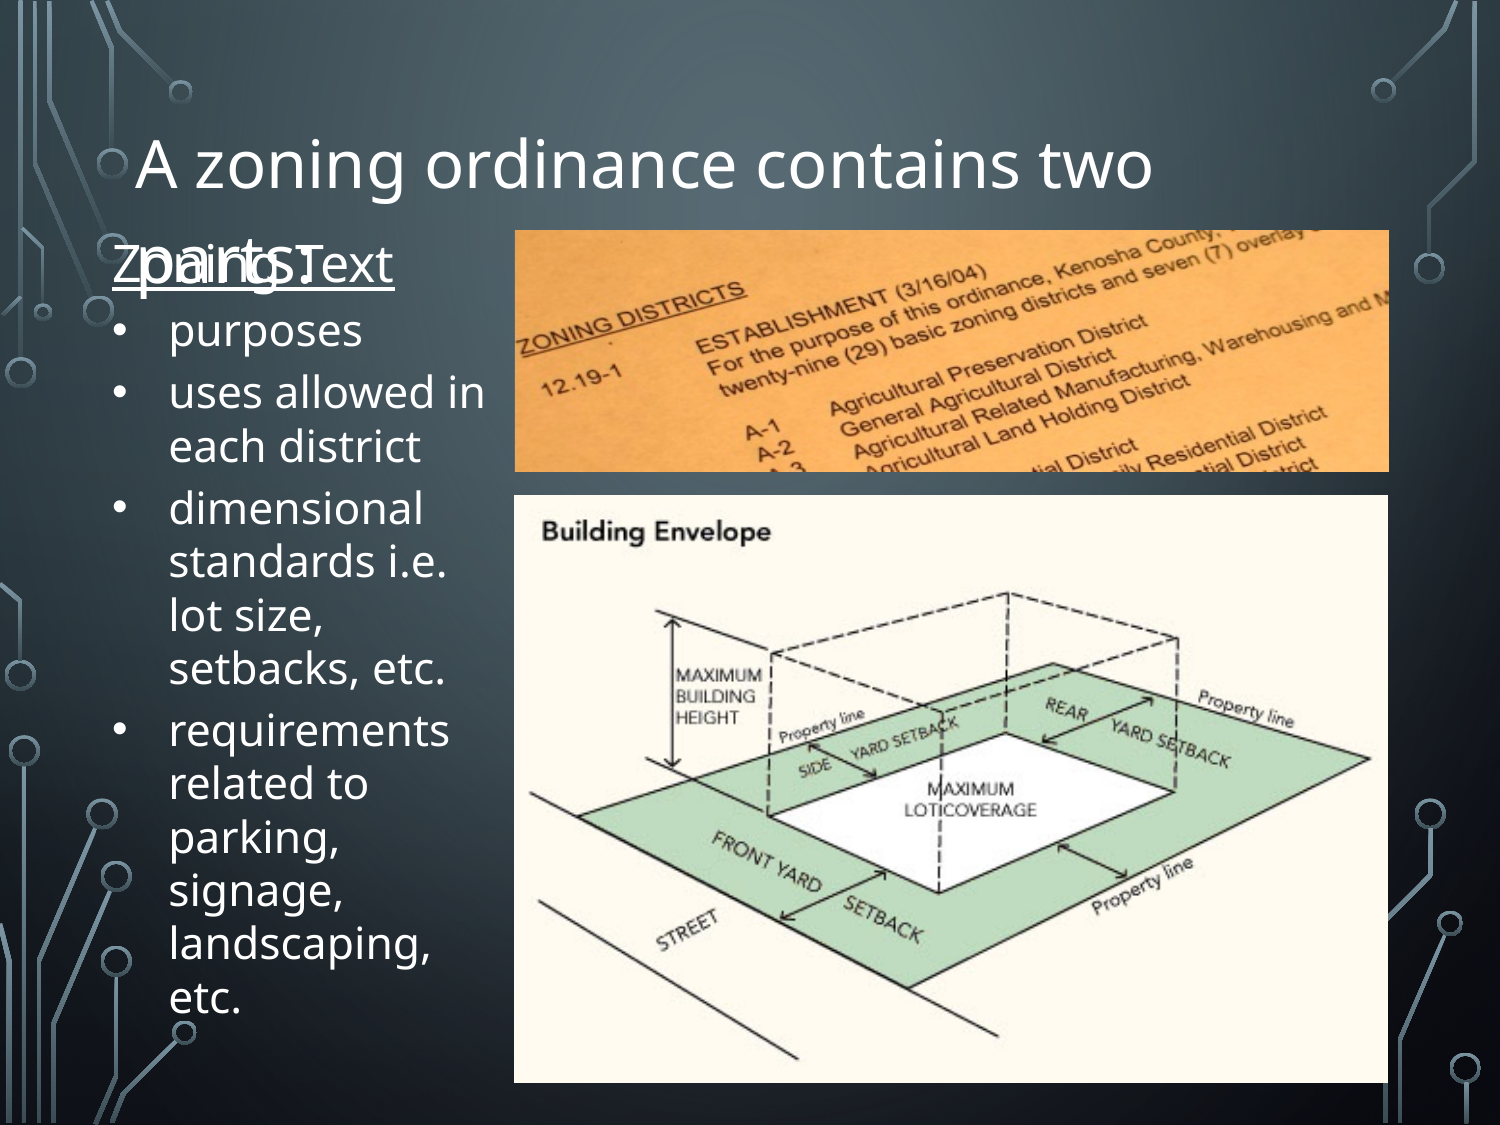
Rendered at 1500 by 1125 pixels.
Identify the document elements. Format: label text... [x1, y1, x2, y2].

list A zoning ordinance contains two parts: [120, 97, 1270, 996]
picture [514, 230, 1390, 472]
picture [514, 494, 1388, 1083]
text_box Zoning Text purposes uses allowed in each district dimensional standards i.e. lot size, setbacks, etc. requirements related to parking, signage, landscaping, etc. [98, 224, 504, 612]
